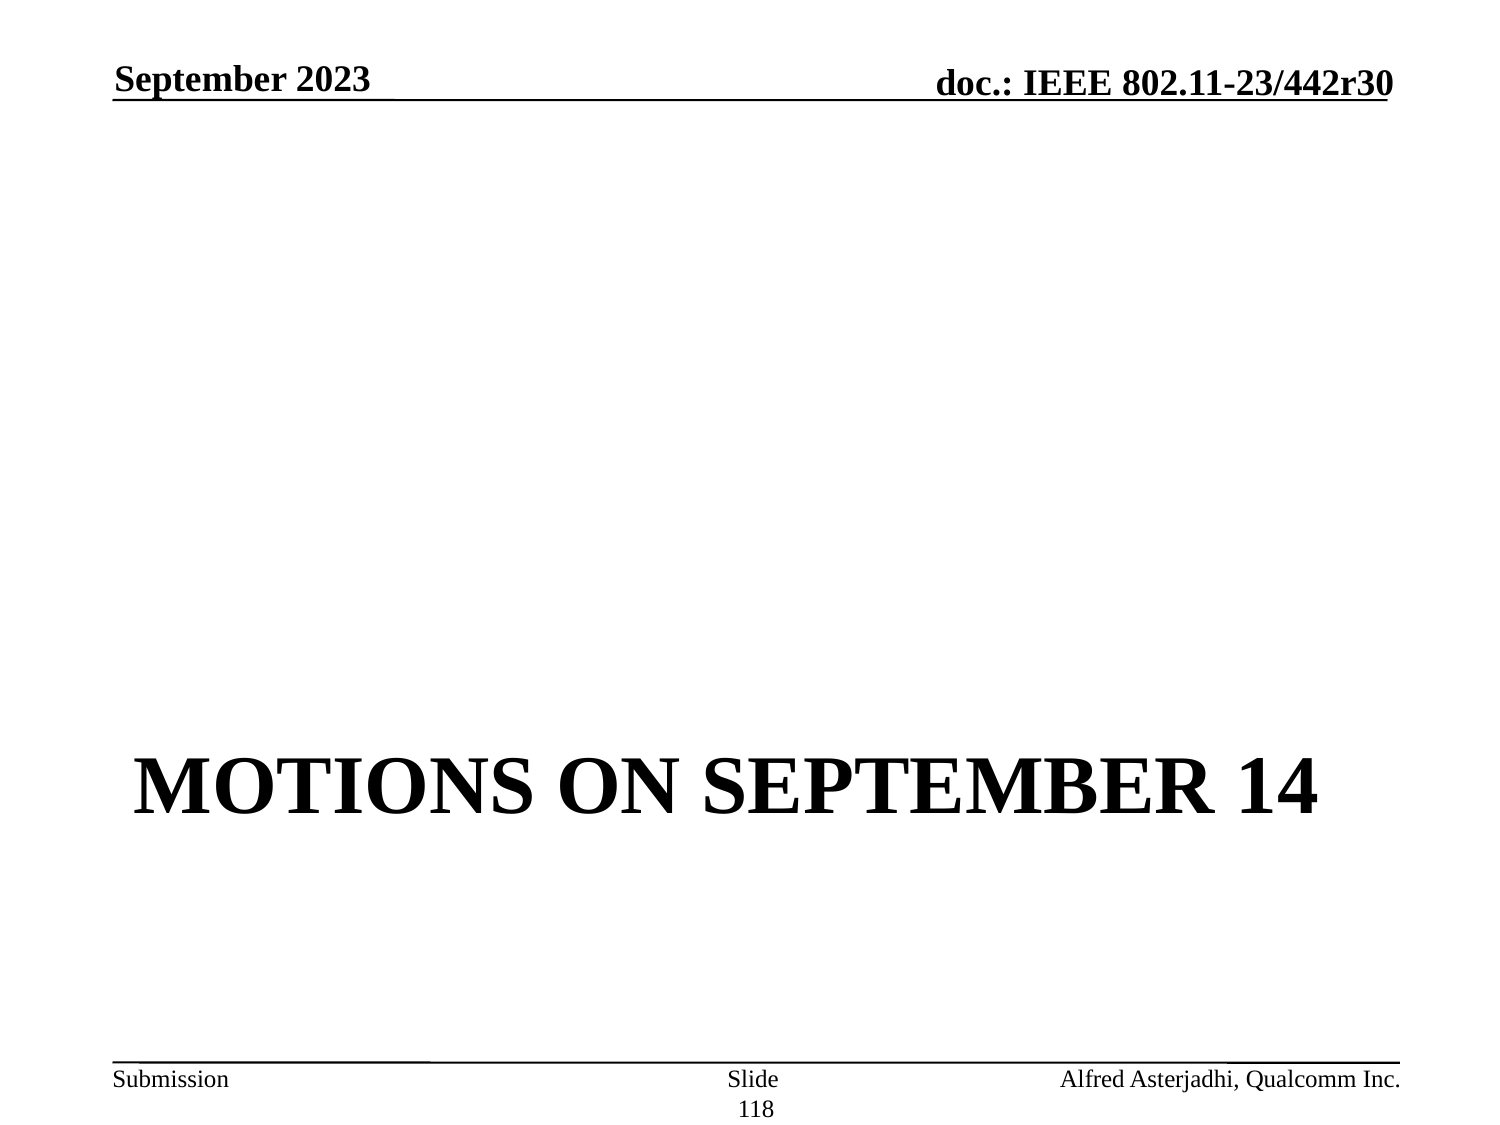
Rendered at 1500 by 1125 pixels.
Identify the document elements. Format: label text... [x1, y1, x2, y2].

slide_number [114, 54, 423, 100]
footer Alfred Asterjadhi, Qualcomm Inc. [878, 1061, 1402, 1093]
slide_number Slide 118 [712, 1061, 800, 1123]
title Motions on September 14 [118, 722, 1394, 947]
